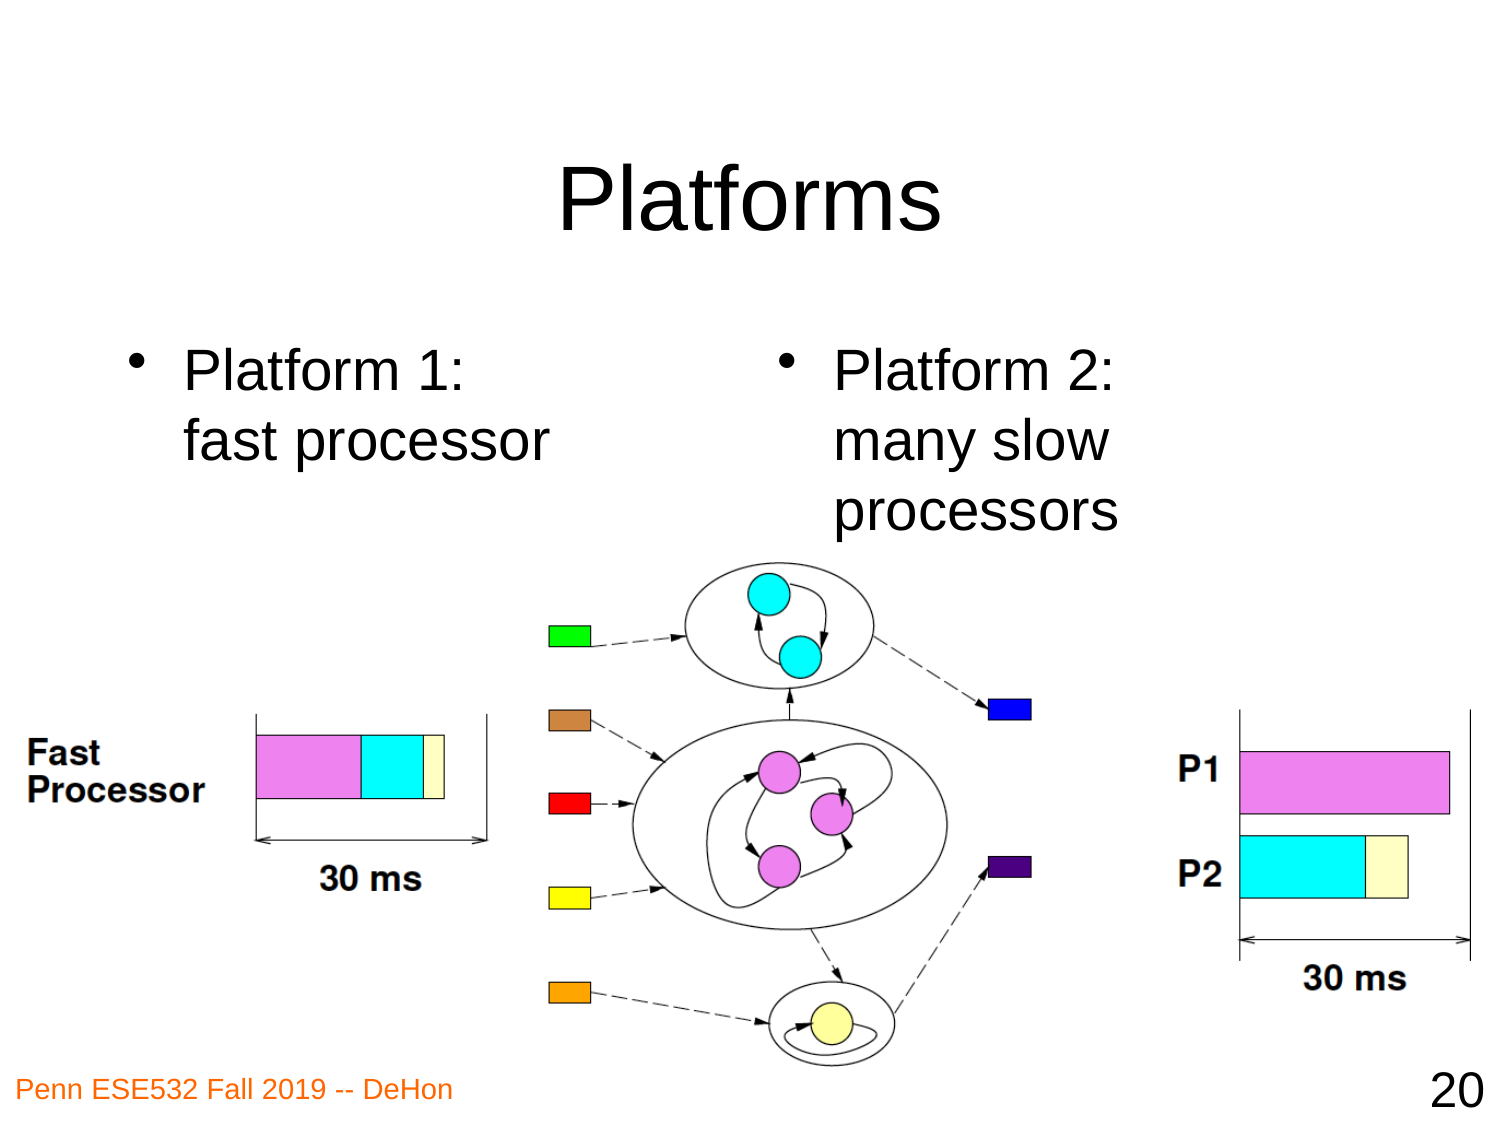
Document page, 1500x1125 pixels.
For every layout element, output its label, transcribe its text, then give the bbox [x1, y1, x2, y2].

list Platform 2: many slow processors [762, 324, 1388, 560]
slide_number Penn ESE532 Fall 2019 -- DeHon [0, 1062, 576, 1125]
list Platform 1: fast processor [112, 324, 738, 560]
slide_number 20 [1187, 1049, 1500, 1125]
picture [24, 562, 1472, 1068]
title Platforms [112, 99, 1388, 288]
